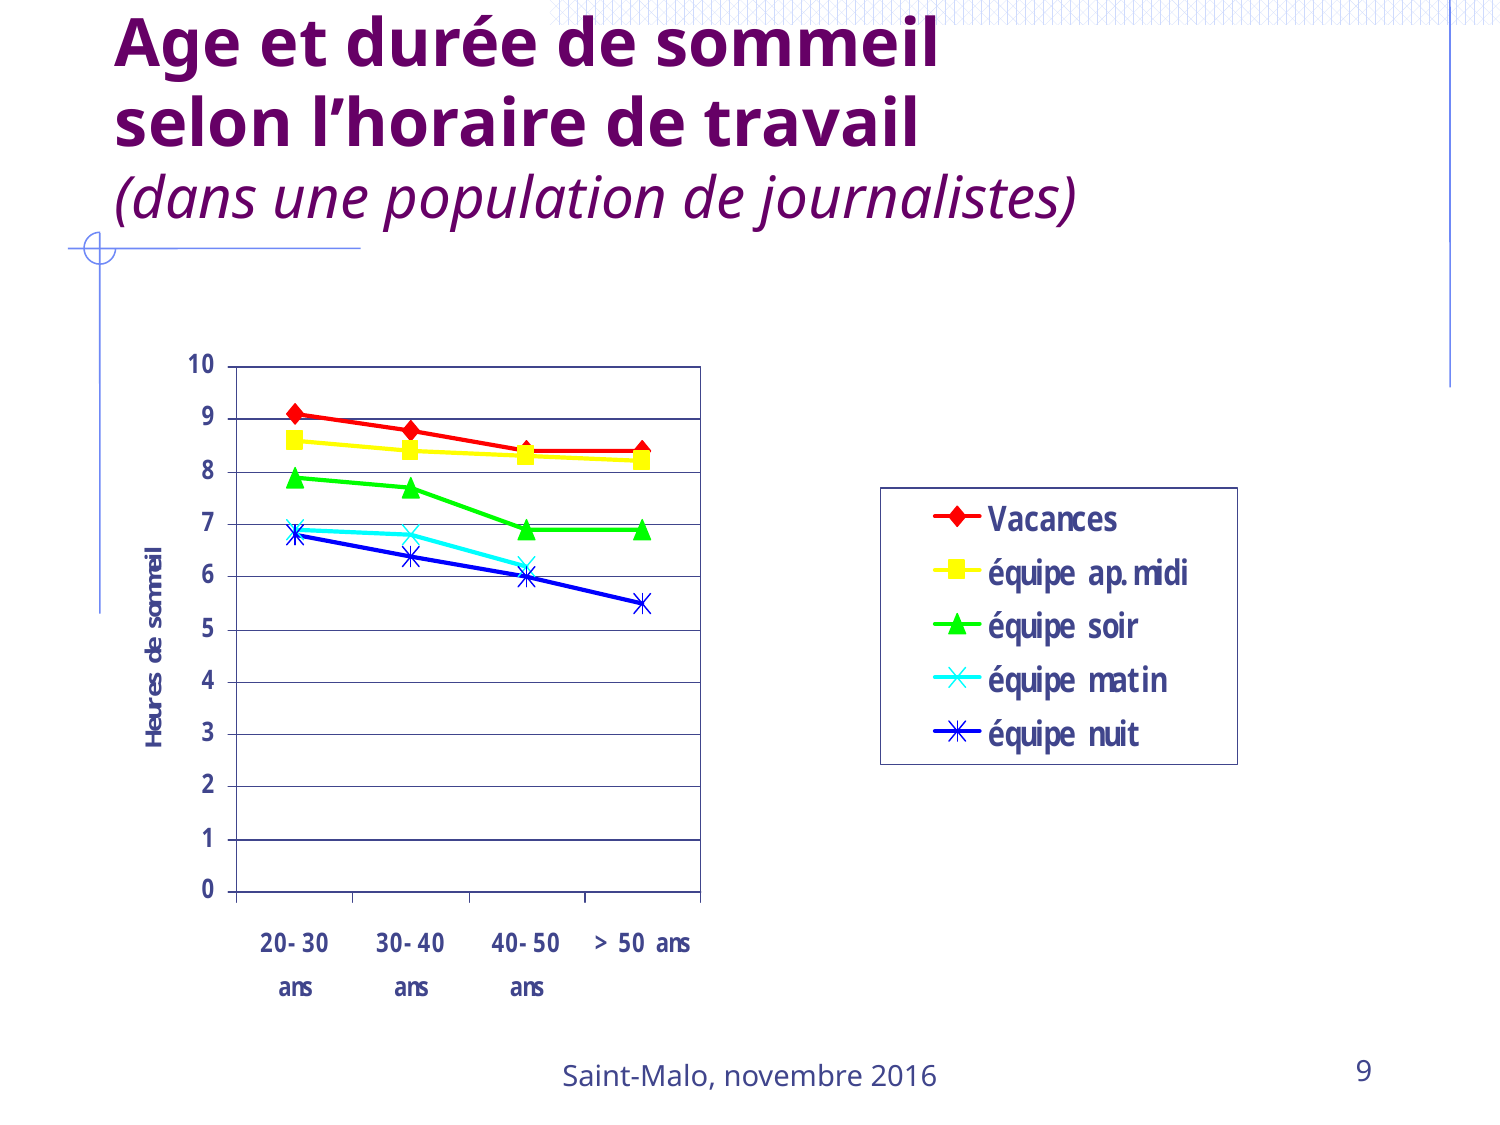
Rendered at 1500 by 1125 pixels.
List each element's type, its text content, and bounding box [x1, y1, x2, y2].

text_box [112, 324, 1251, 1051]
slide_number 9 [1074, 1024, 1388, 1101]
footer Saint-Malo, novembre 2016 [512, 1060, 988, 1101]
title Age et durée de sommeil selon l’horaire de travail (dans une population de journalistes) [99, 49, 1376, 238]
